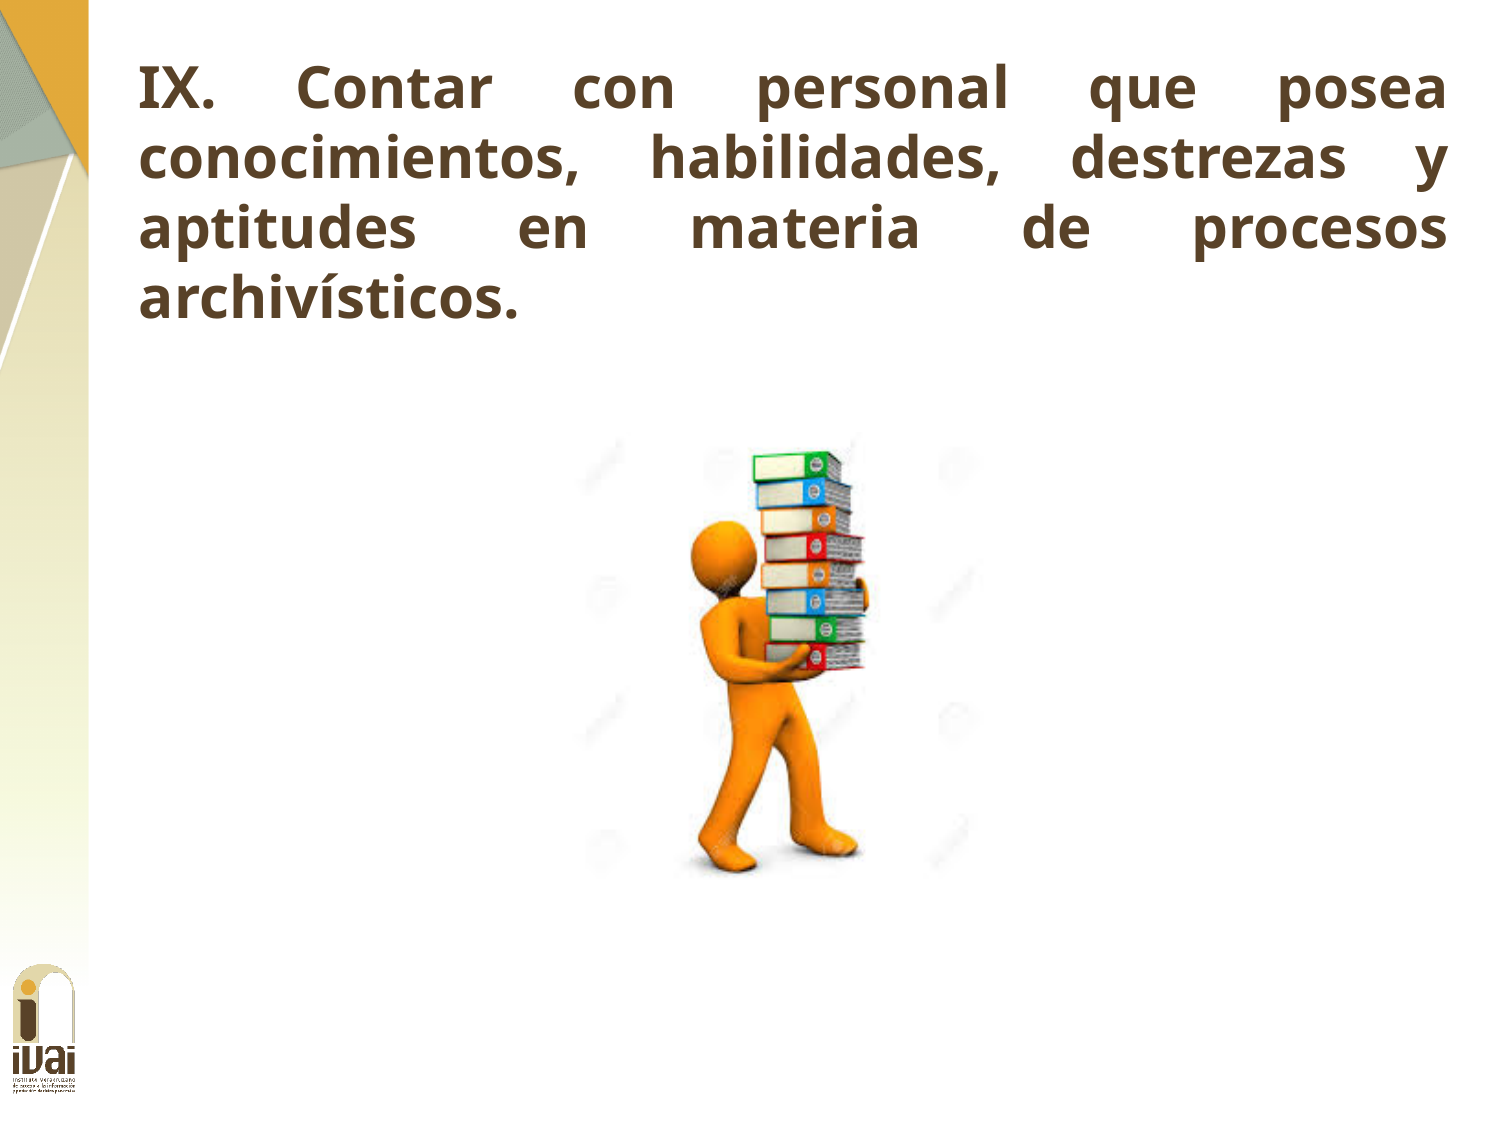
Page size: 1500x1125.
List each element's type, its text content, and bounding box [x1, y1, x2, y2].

picture [0, 0, 88, 1094]
list IX. Contar con personal que posea conocimientos, habilidades, destrezas y aptitudes en materia de procesos archivísticos. [123, 42, 1474, 986]
picture [572, 432, 986, 881]
